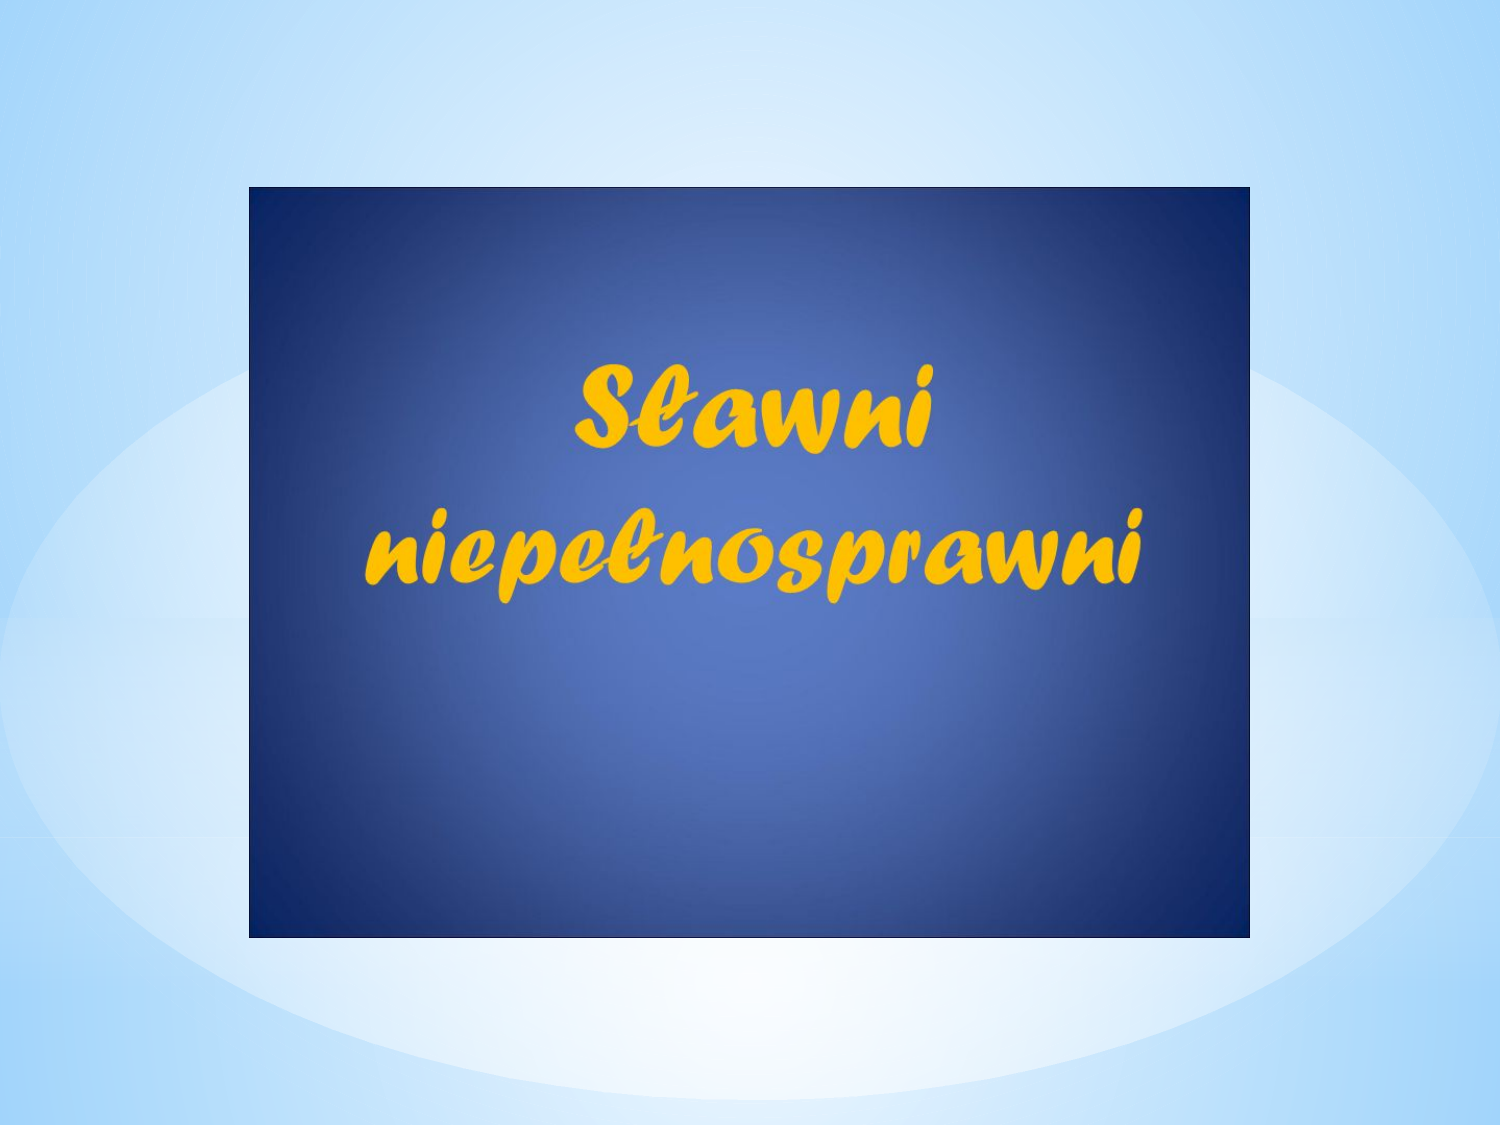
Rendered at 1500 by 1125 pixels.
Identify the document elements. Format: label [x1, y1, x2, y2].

picture [249, 187, 1251, 938]
